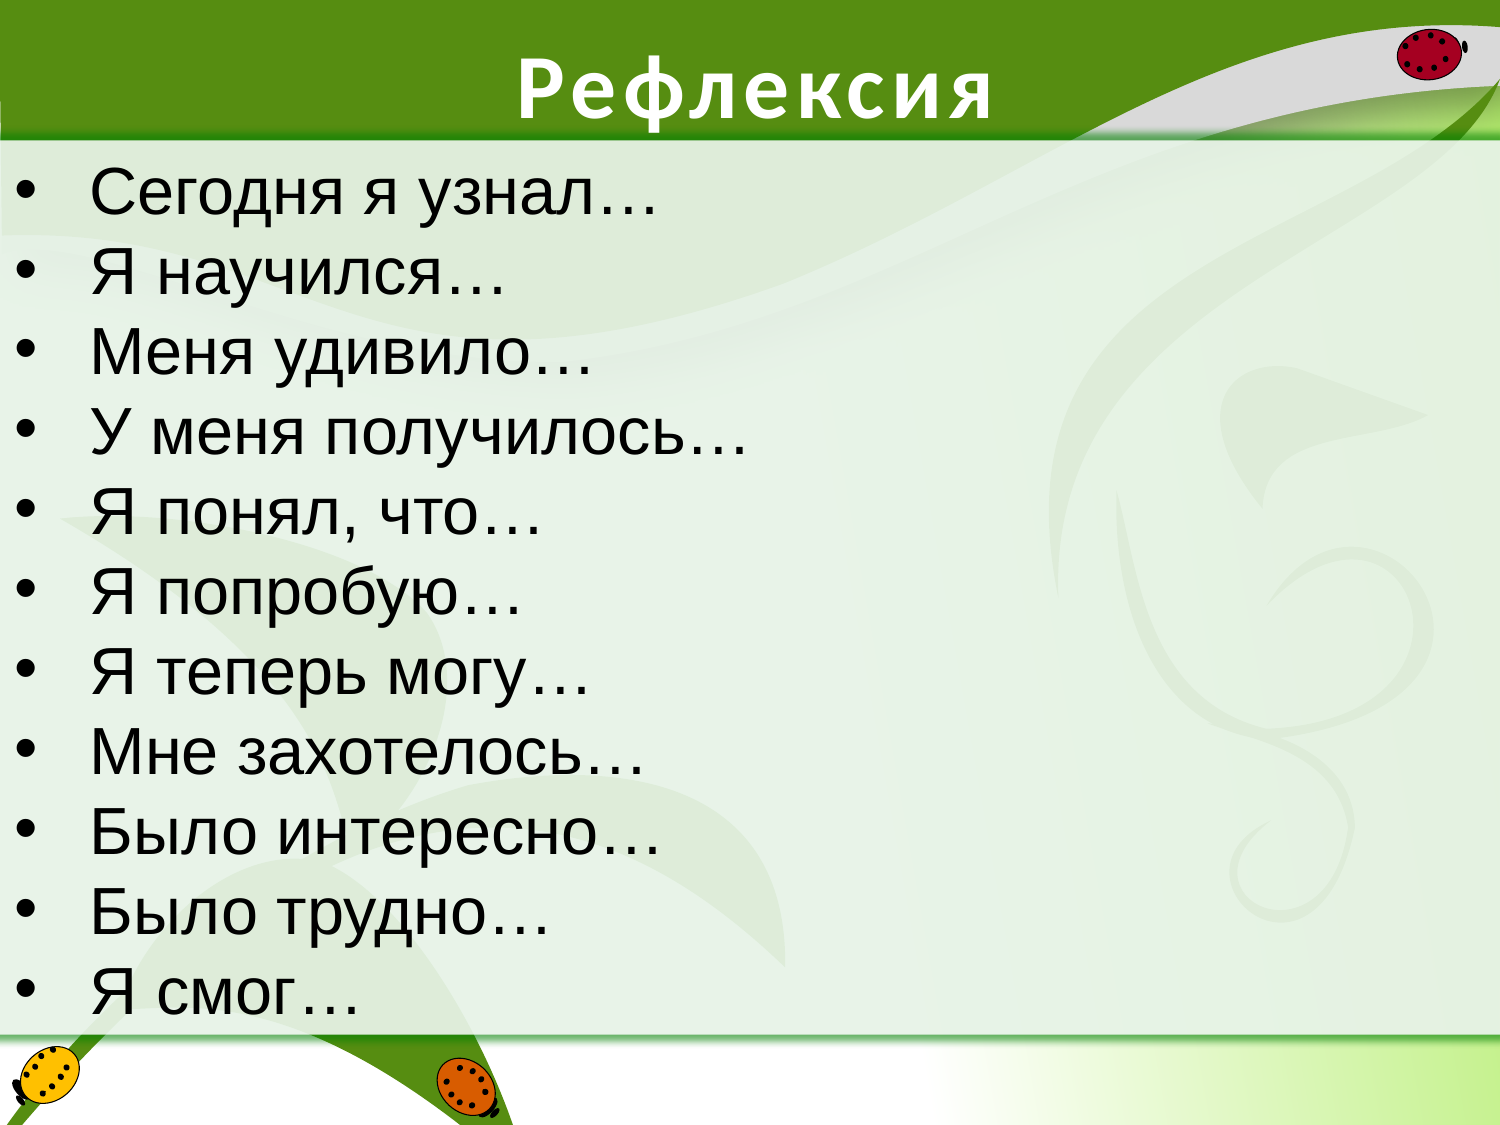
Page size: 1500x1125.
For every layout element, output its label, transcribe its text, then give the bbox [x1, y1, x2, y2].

text_box Рефлексия [5, 19, 1500, 188]
text_box Сегодня я узнал… Я научился… Меня удивило… У меня получилось… Я понял, что… Я попробую… Я теперь могу… Мне захотелось… Было интересно… Было трудно… Я смог… [0, 140, 1500, 1035]
